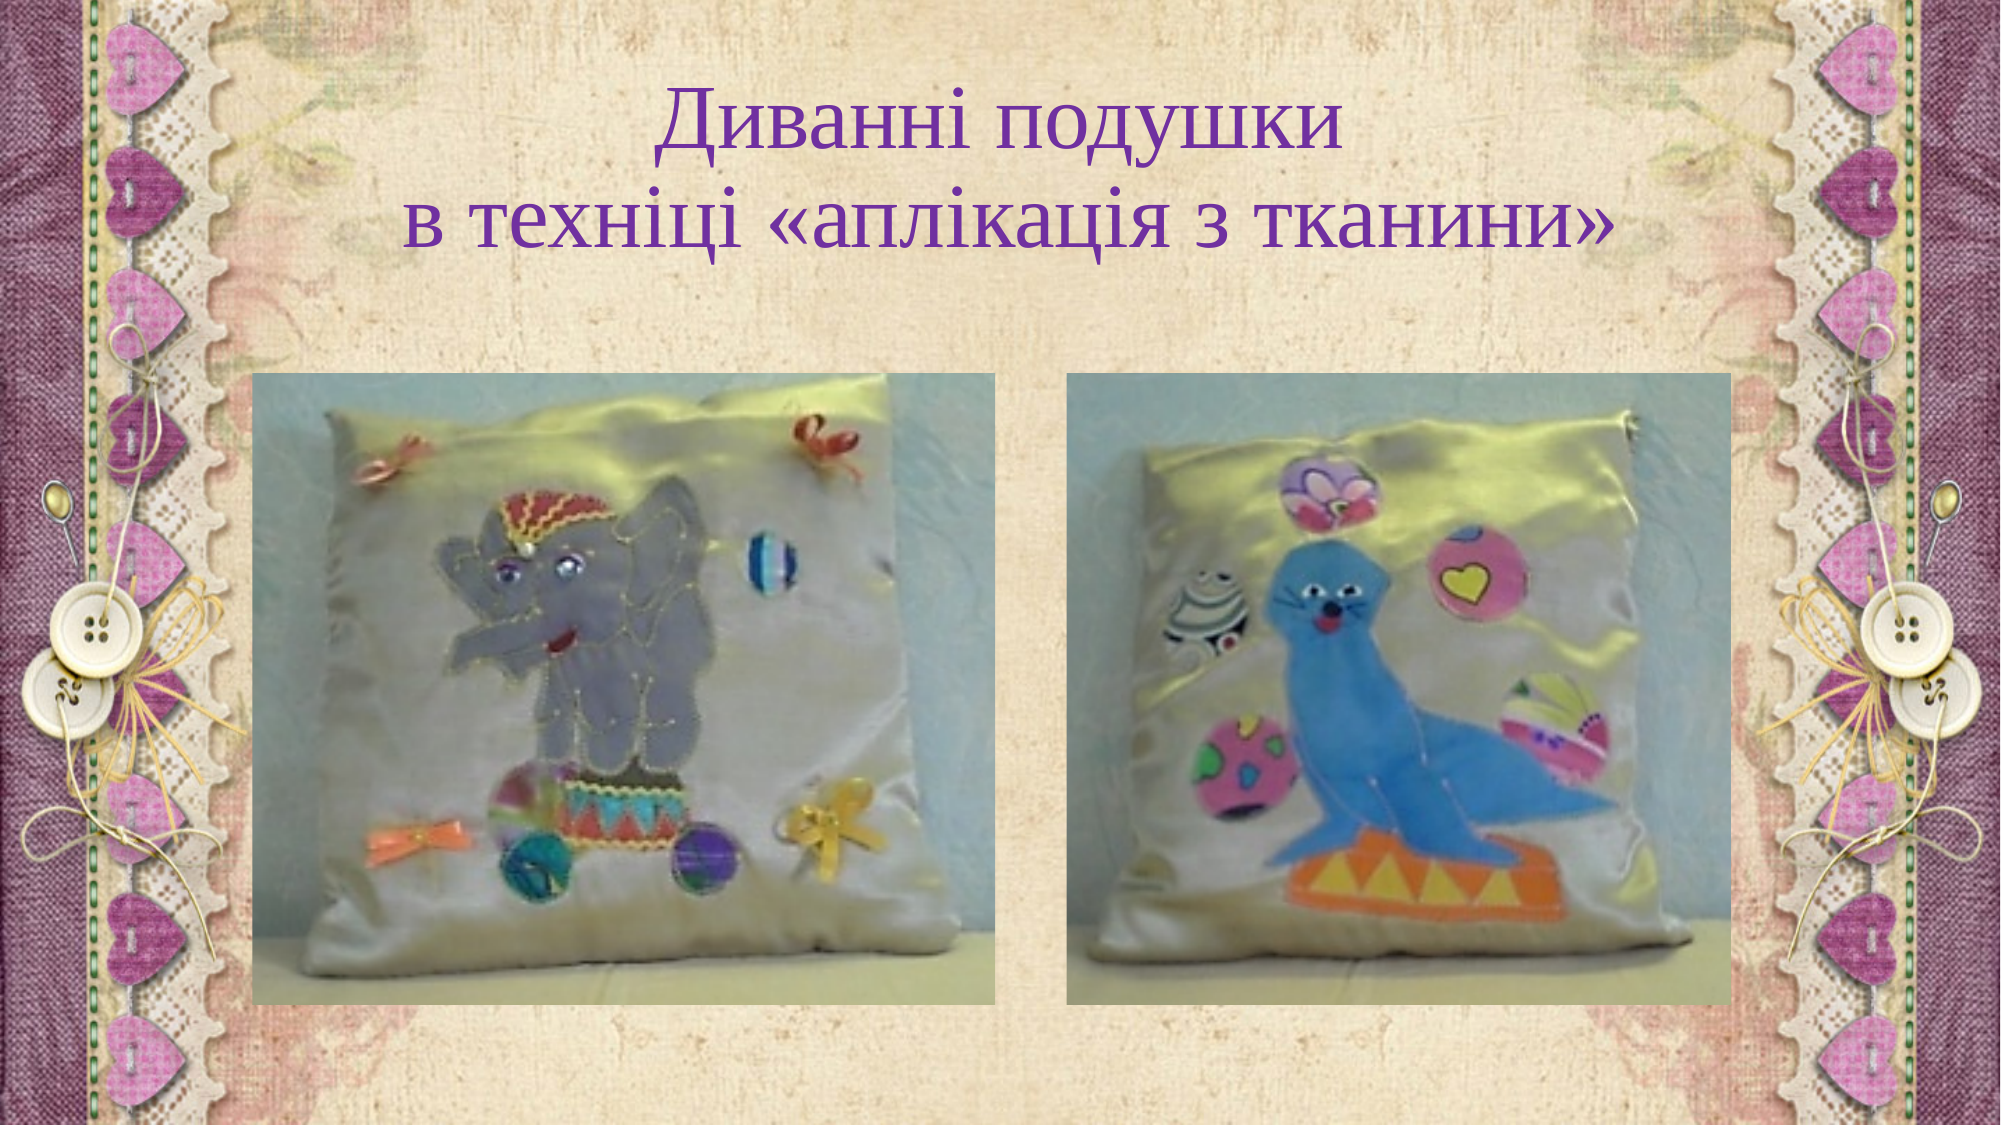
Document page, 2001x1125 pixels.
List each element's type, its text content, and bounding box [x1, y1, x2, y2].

title Диванні подушки в техніці «аплікація з тканини» [137, 59, 1863, 278]
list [1066, 373, 1731, 1005]
picture [0, 0, 2001, 1125]
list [252, 373, 996, 1005]
